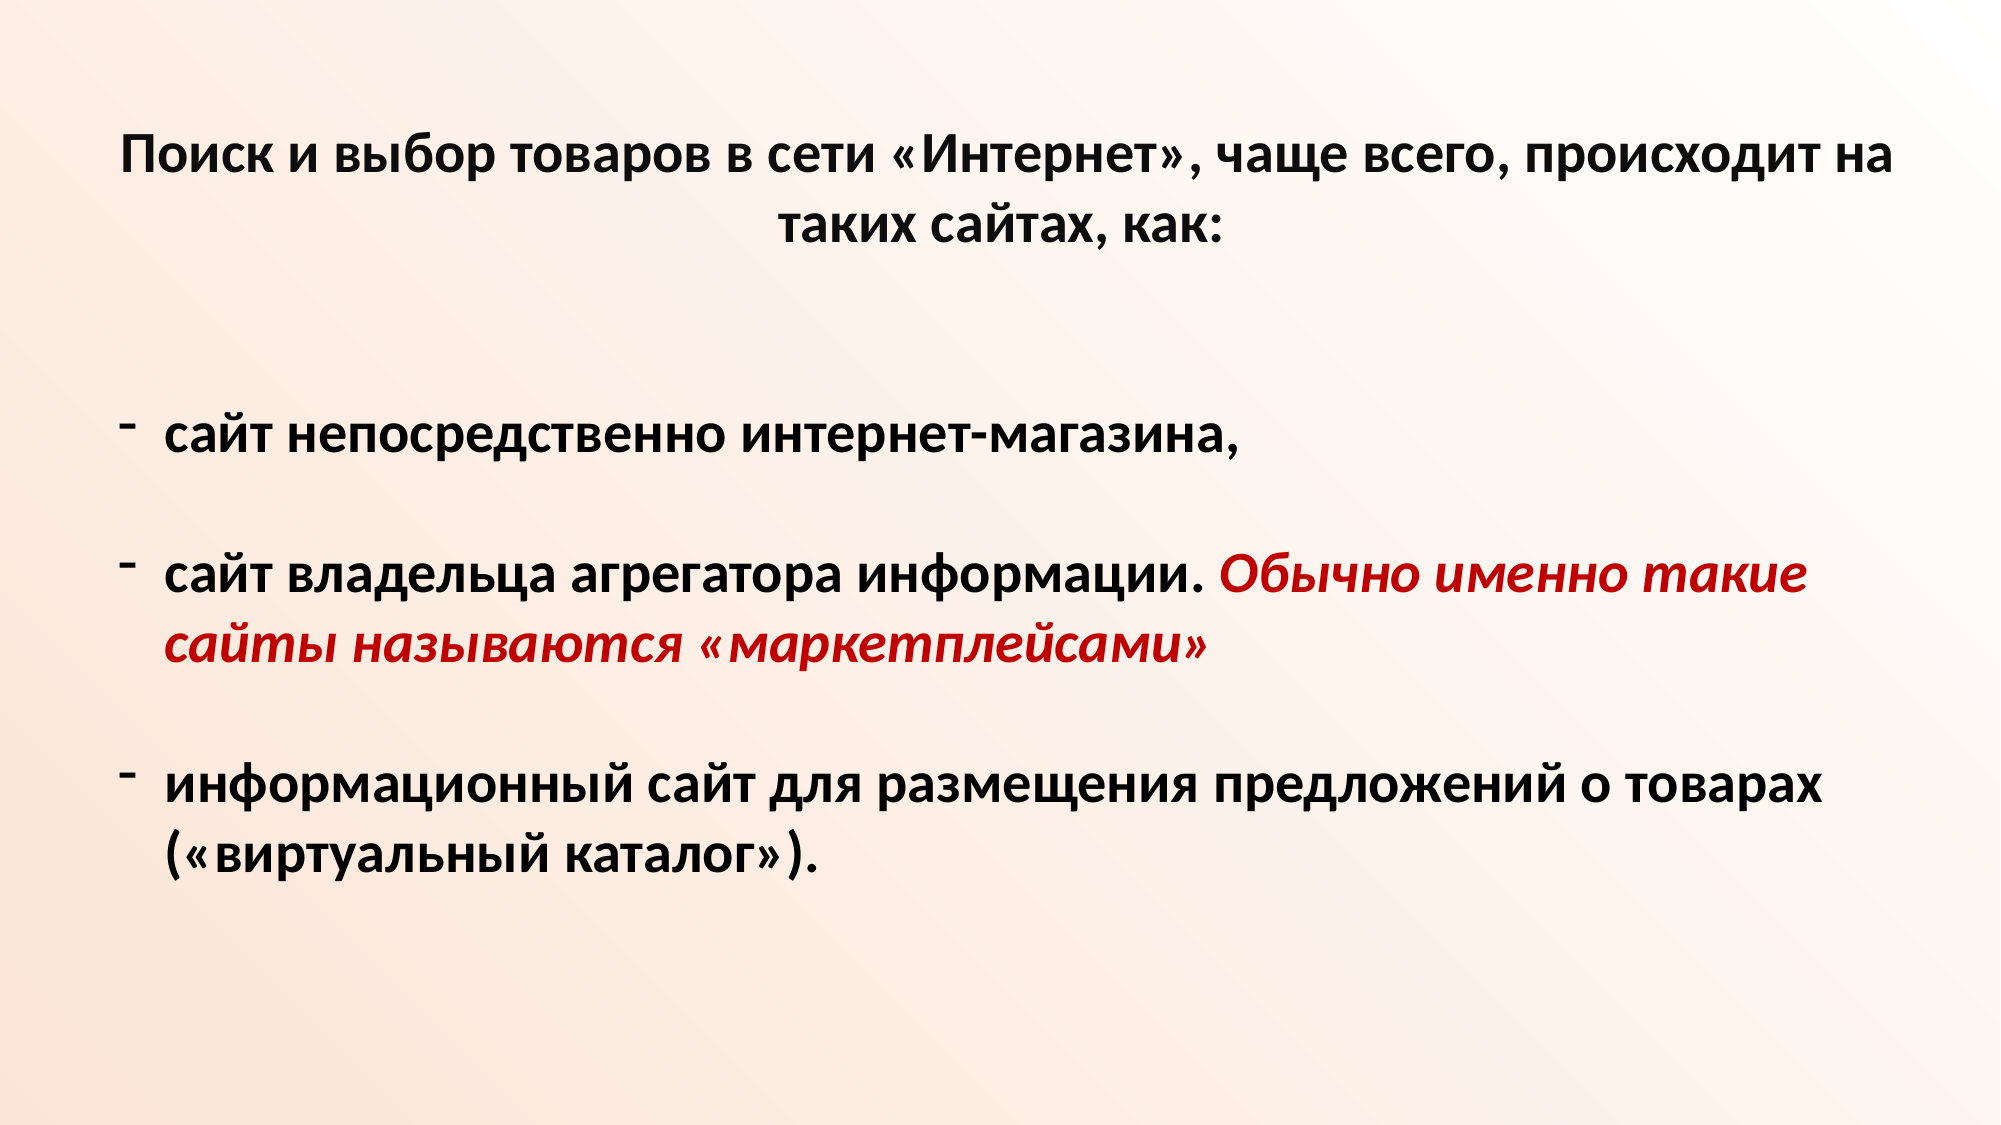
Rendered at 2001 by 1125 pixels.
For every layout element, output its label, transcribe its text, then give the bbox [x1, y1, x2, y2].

text_box Поиск и выбор товаров в сети «Интернет», чаще всего, происходит на таких сайтах, как: сайт непосредственно интернет-магазина, сайт владельца агрегатора информации. Обычно именно такие сайты называются «маркетплейсами» информационный сайт для размещения предложений о товарах («виртуальный каталог»). [103, 106, 1913, 892]
